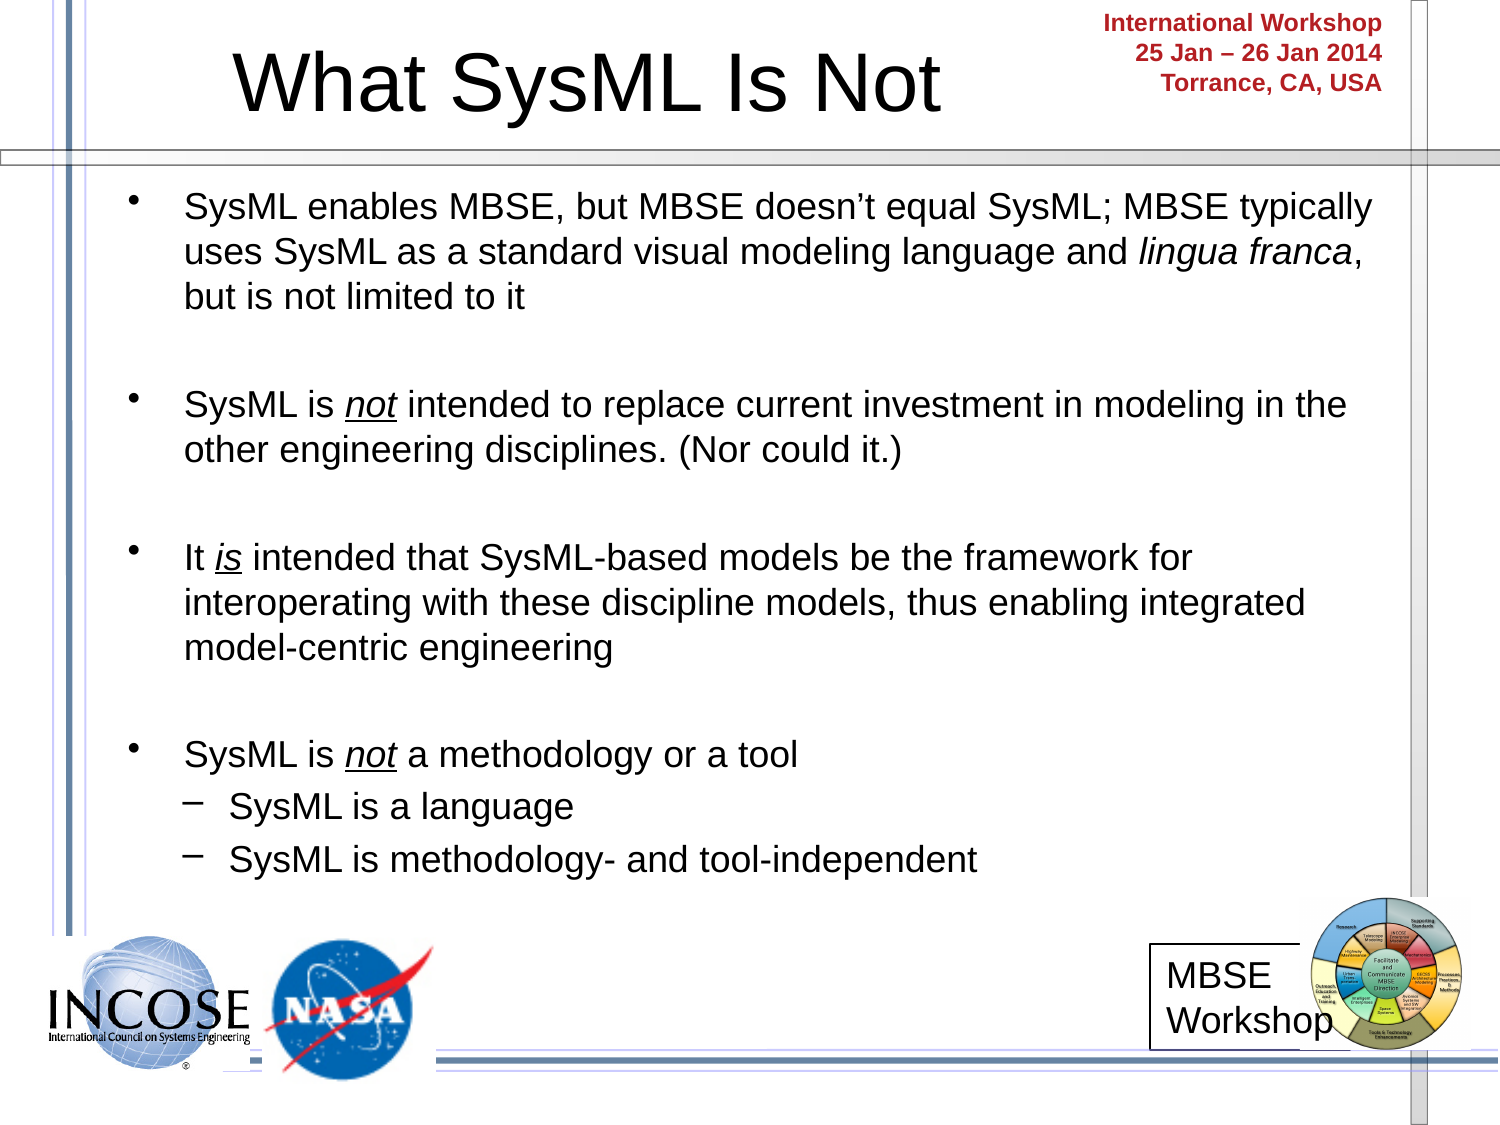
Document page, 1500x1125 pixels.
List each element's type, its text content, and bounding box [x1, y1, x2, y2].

picture [48, 936, 250, 1071]
list SysML enables MBSE, but MBSE doesn’t equal SysML; MBSE typically uses SysML as a standard visual modeling language and lingua franca, but is not limited to it SysML is not intended to replace current investment in modeling in the other engineering disciplines. (Nor could it.) It is intended that SysML-based models be the framework for interoperating with these discipline models, thus enabling integrated model-centric engineering SysML is not a methodology or a tool SysML is a language SysML is methodology- and tool-independent [112, 174, 1400, 975]
picture [262, 937, 436, 1084]
title What SysML Is Not [75, 0, 1100, 157]
